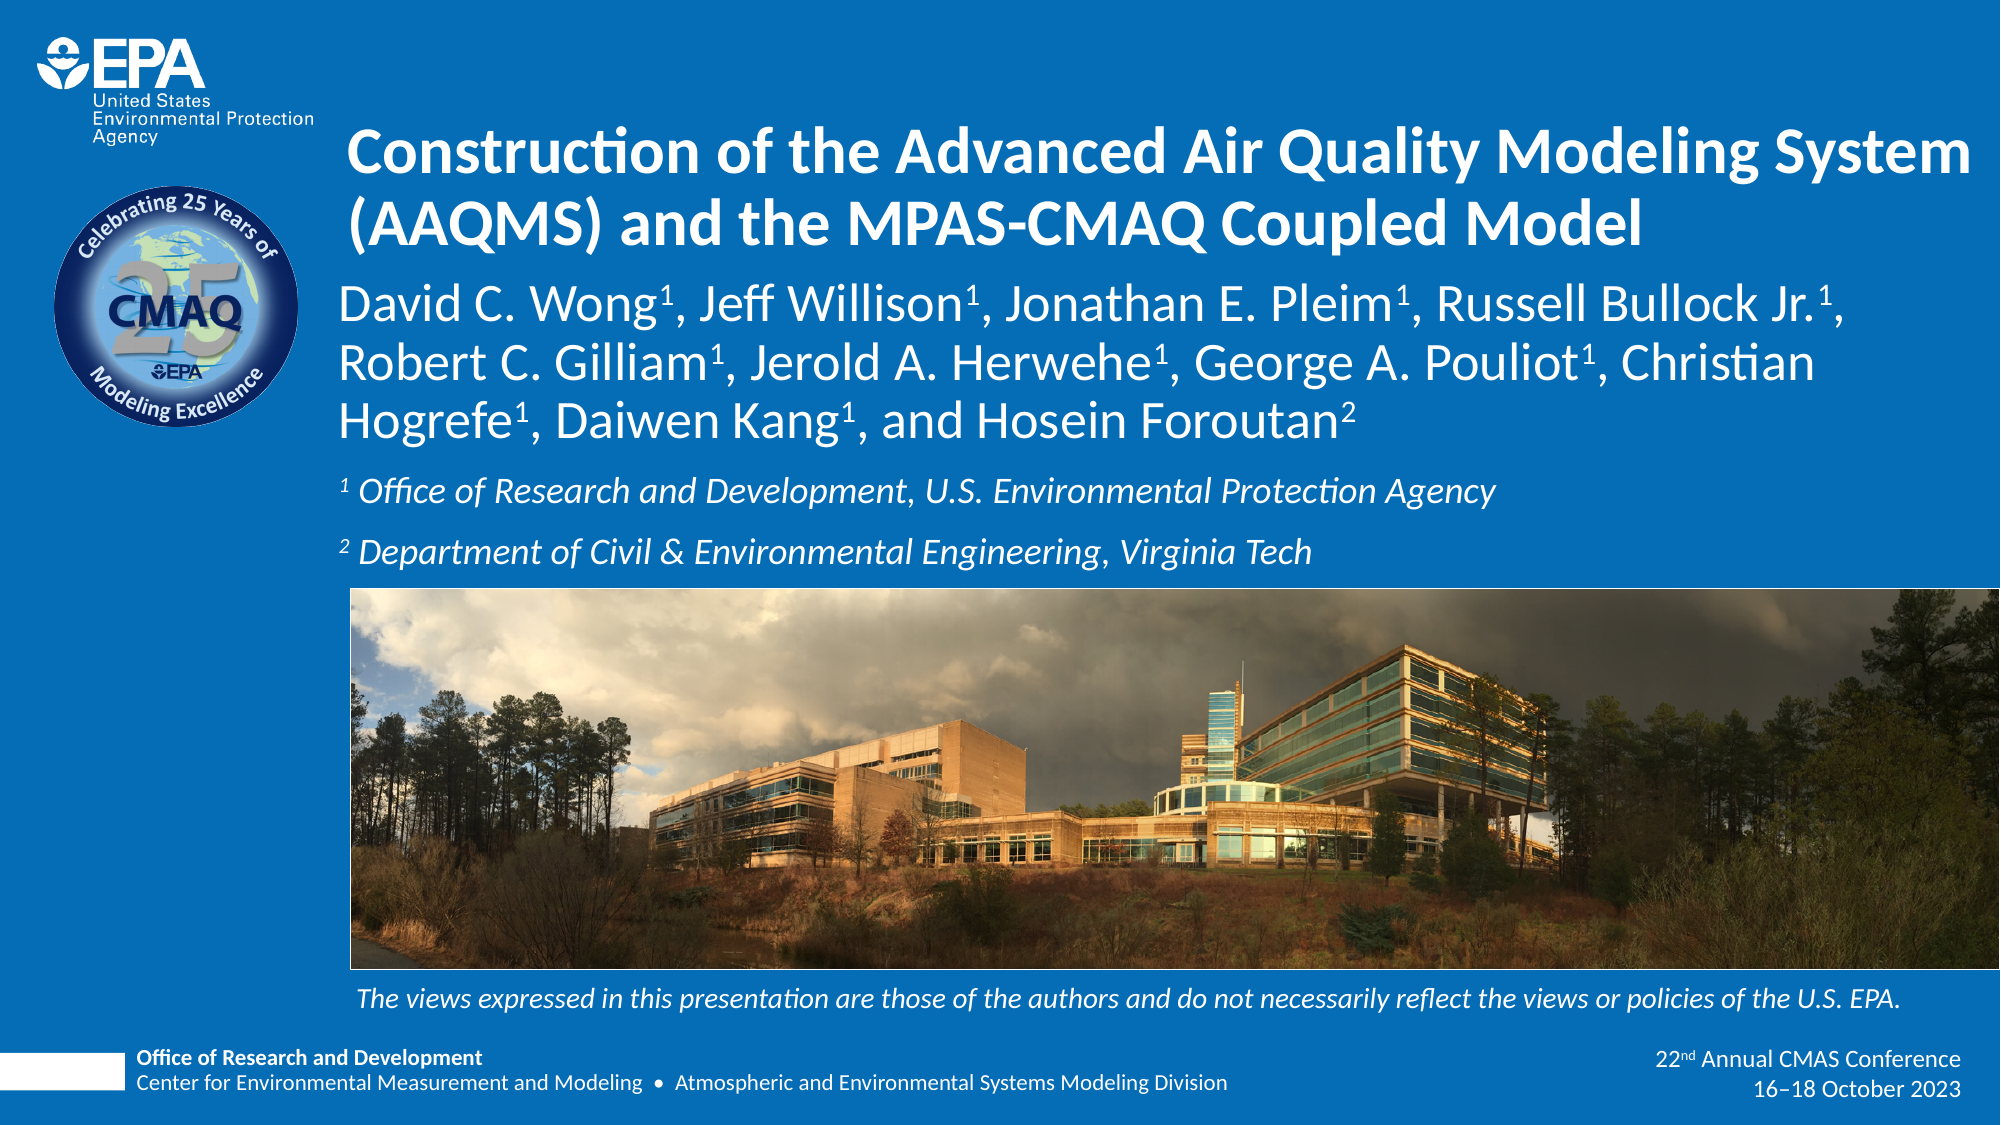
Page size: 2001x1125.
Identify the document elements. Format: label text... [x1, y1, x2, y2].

text_box 22nd Annual CMAS Conference 16–18 October 2023 [1348, 1035, 1977, 1111]
picture [54, 186, 298, 427]
picture [37, 37, 313, 146]
text_box Office of Research and Development Center for Environmental Measurement and Modeling • Atmospheric and Environmental Systems Modeling Division [136, 1045, 1063, 1105]
subtitle David C. Wong1, Jeff Willison1, Jonathan E. Pleim1, Russell Bullock Jr.1, Robert C. Gilliam1, Jerold A. Herwehe1, George A. Pouliot1, Christian Hogrefe1, Daiwen Kang1, and Hosein Foroutan2 1 Office of Research and Development, U.S. Environmental Protection Agency 2 Department of Civil & Environmental Engineering, Virginia Tech [323, 267, 1968, 388]
title Construction of the Advanced Air Quality Modeling System (AAQMS) and the MPAS-CMAQ Coupled Model [332, 93, 2000, 268]
picture [349, 588, 2000, 970]
text_box The views expressed in this presentation are those of the authors and do not necessarily reflect the views or policies of the U.S. EPA. [341, 971, 1968, 1022]
